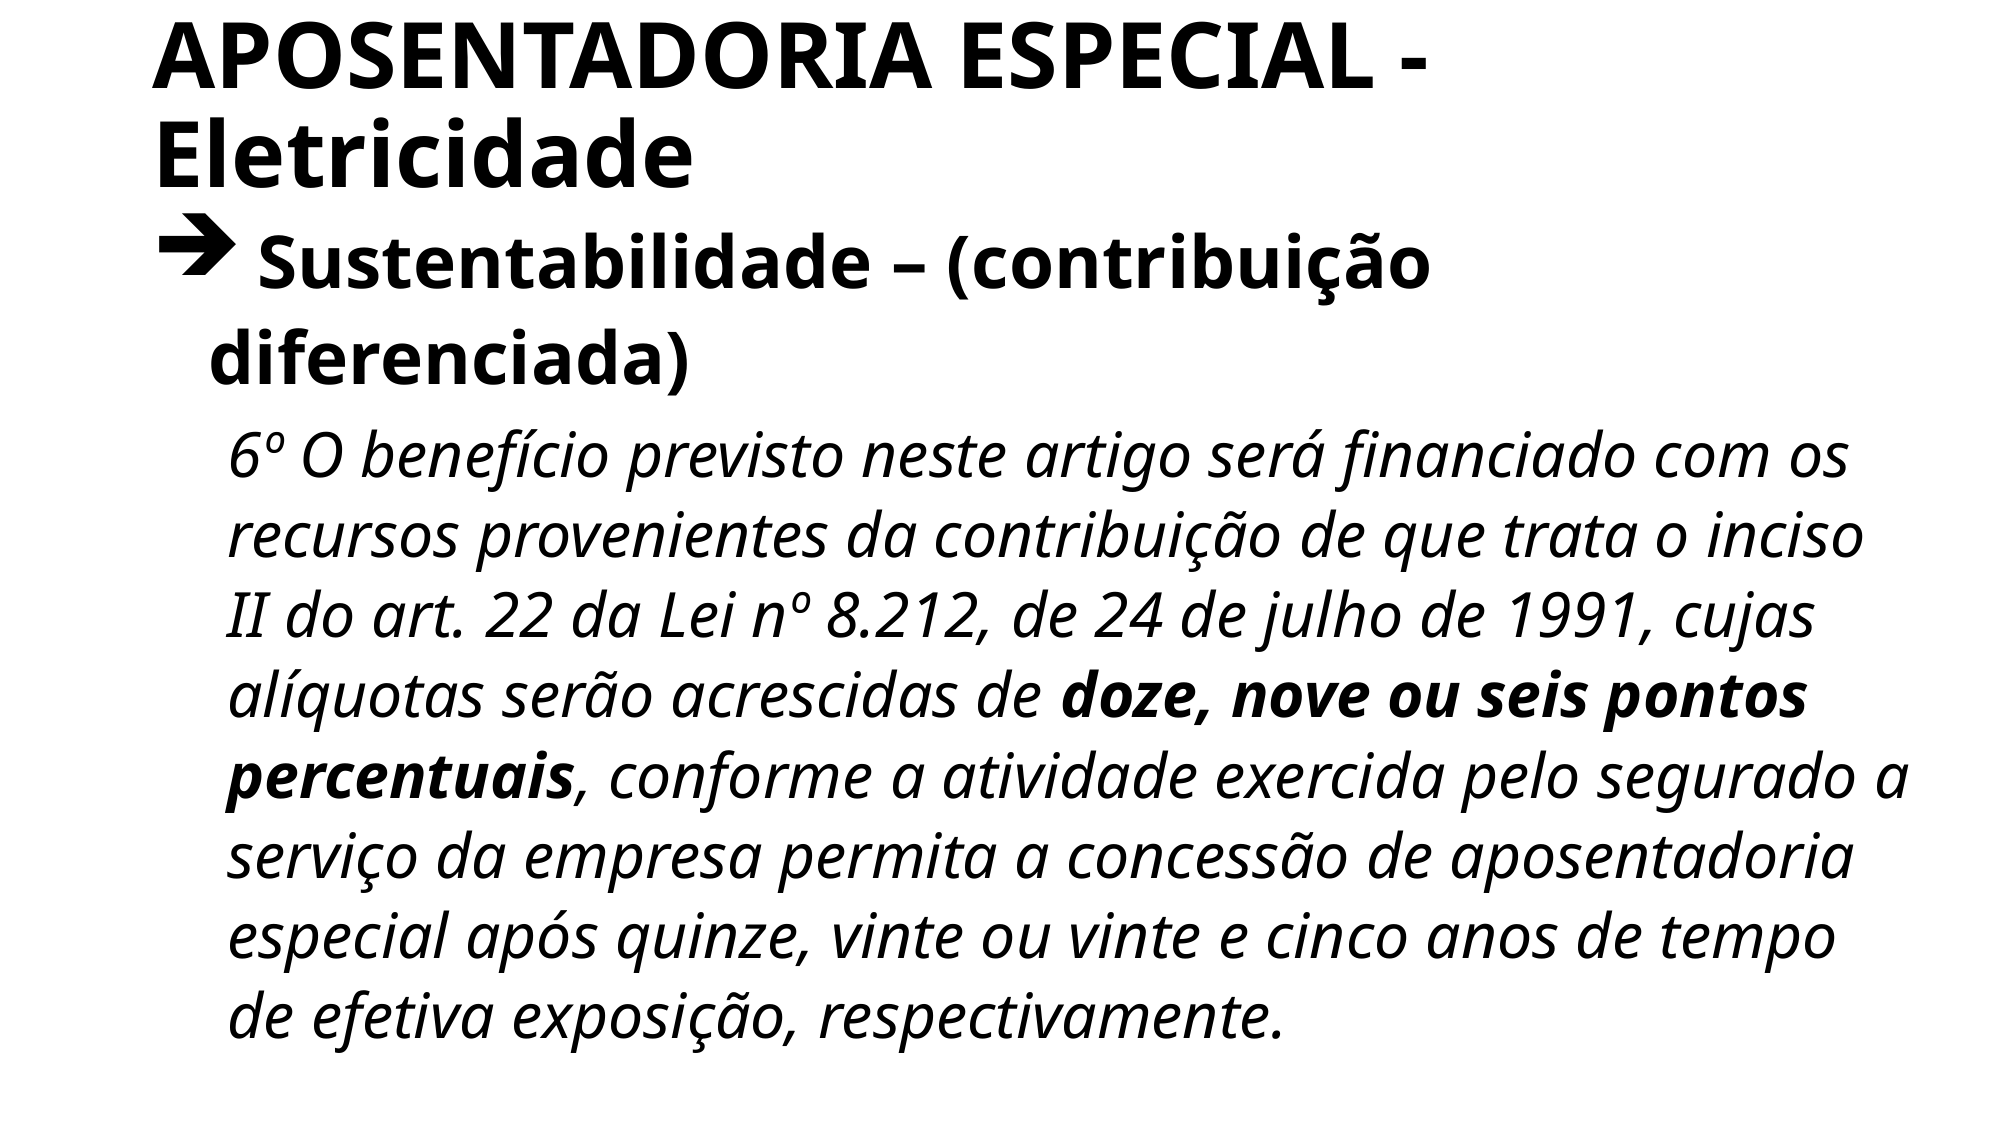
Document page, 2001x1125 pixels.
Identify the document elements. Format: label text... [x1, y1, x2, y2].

list Sustentabilidade – (contribuição diferenciada) 6º O benefício previsto neste artigo será financiado com os recursos provenientes da contribuição de que trata o inciso II do art. 22 da Lei nº 8.212, de 24 de julho de 1991, cujas alíquotas serão acrescidas de doze, nove ou seis pontos percentuais, conforme a atividade exercida pelo segurado a serviço da empresa permita a concessão de aposentadoria especial após quinze, vinte ou vinte e cinco anos de tempo de efetiva exposição, respectivamente. [137, 188, 1939, 1096]
title APOSENTADORIA ESPECIAL - Eletricidade [137, 0, 1863, 188]
